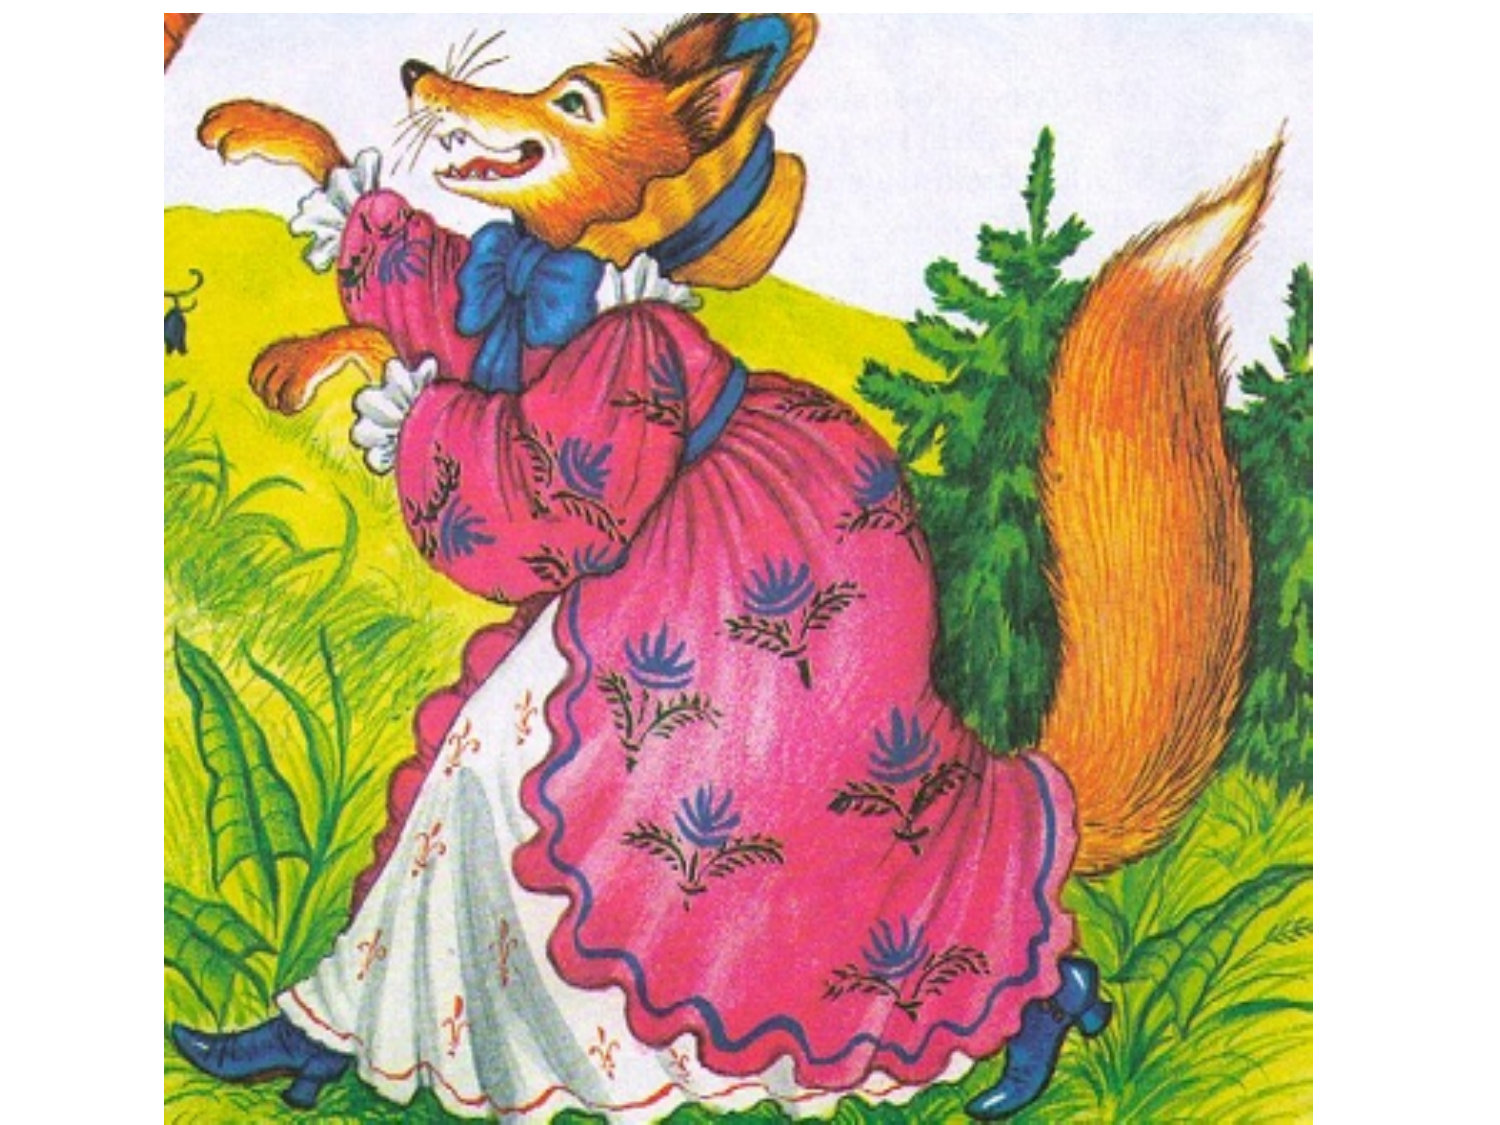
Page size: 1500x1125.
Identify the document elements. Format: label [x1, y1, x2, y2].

picture [163, 13, 1313, 1125]
